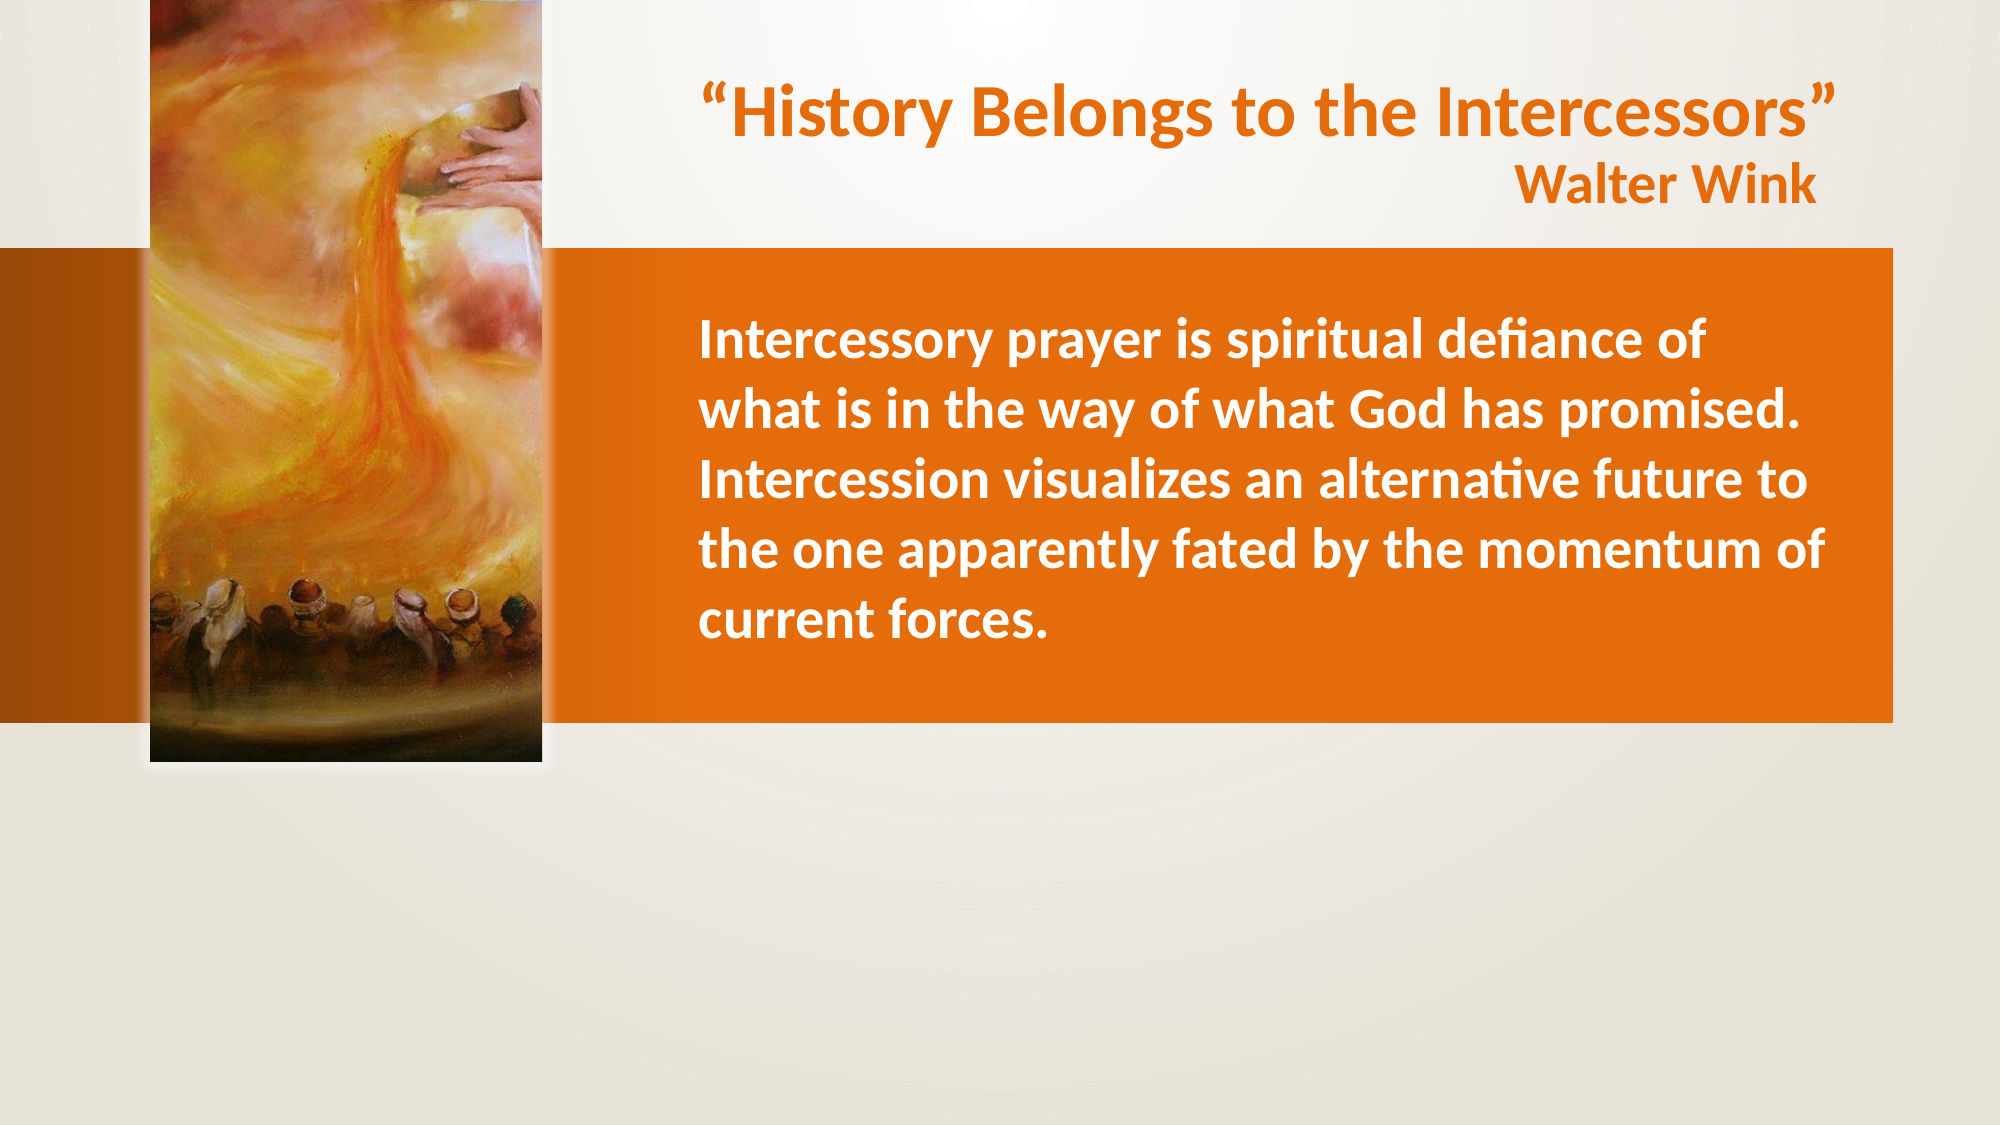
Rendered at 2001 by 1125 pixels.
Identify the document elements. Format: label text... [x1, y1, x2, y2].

list Intercessory prayer is spiritual defiance of what is in the way of what God has promised. Intercession visualizes an alternative future to the one apparently fated by the momentum of current forces. [683, 292, 1847, 639]
title “History Belongs to the Intercessors” Walter Wink [683, 64, 1879, 161]
picture [149, 0, 543, 762]
